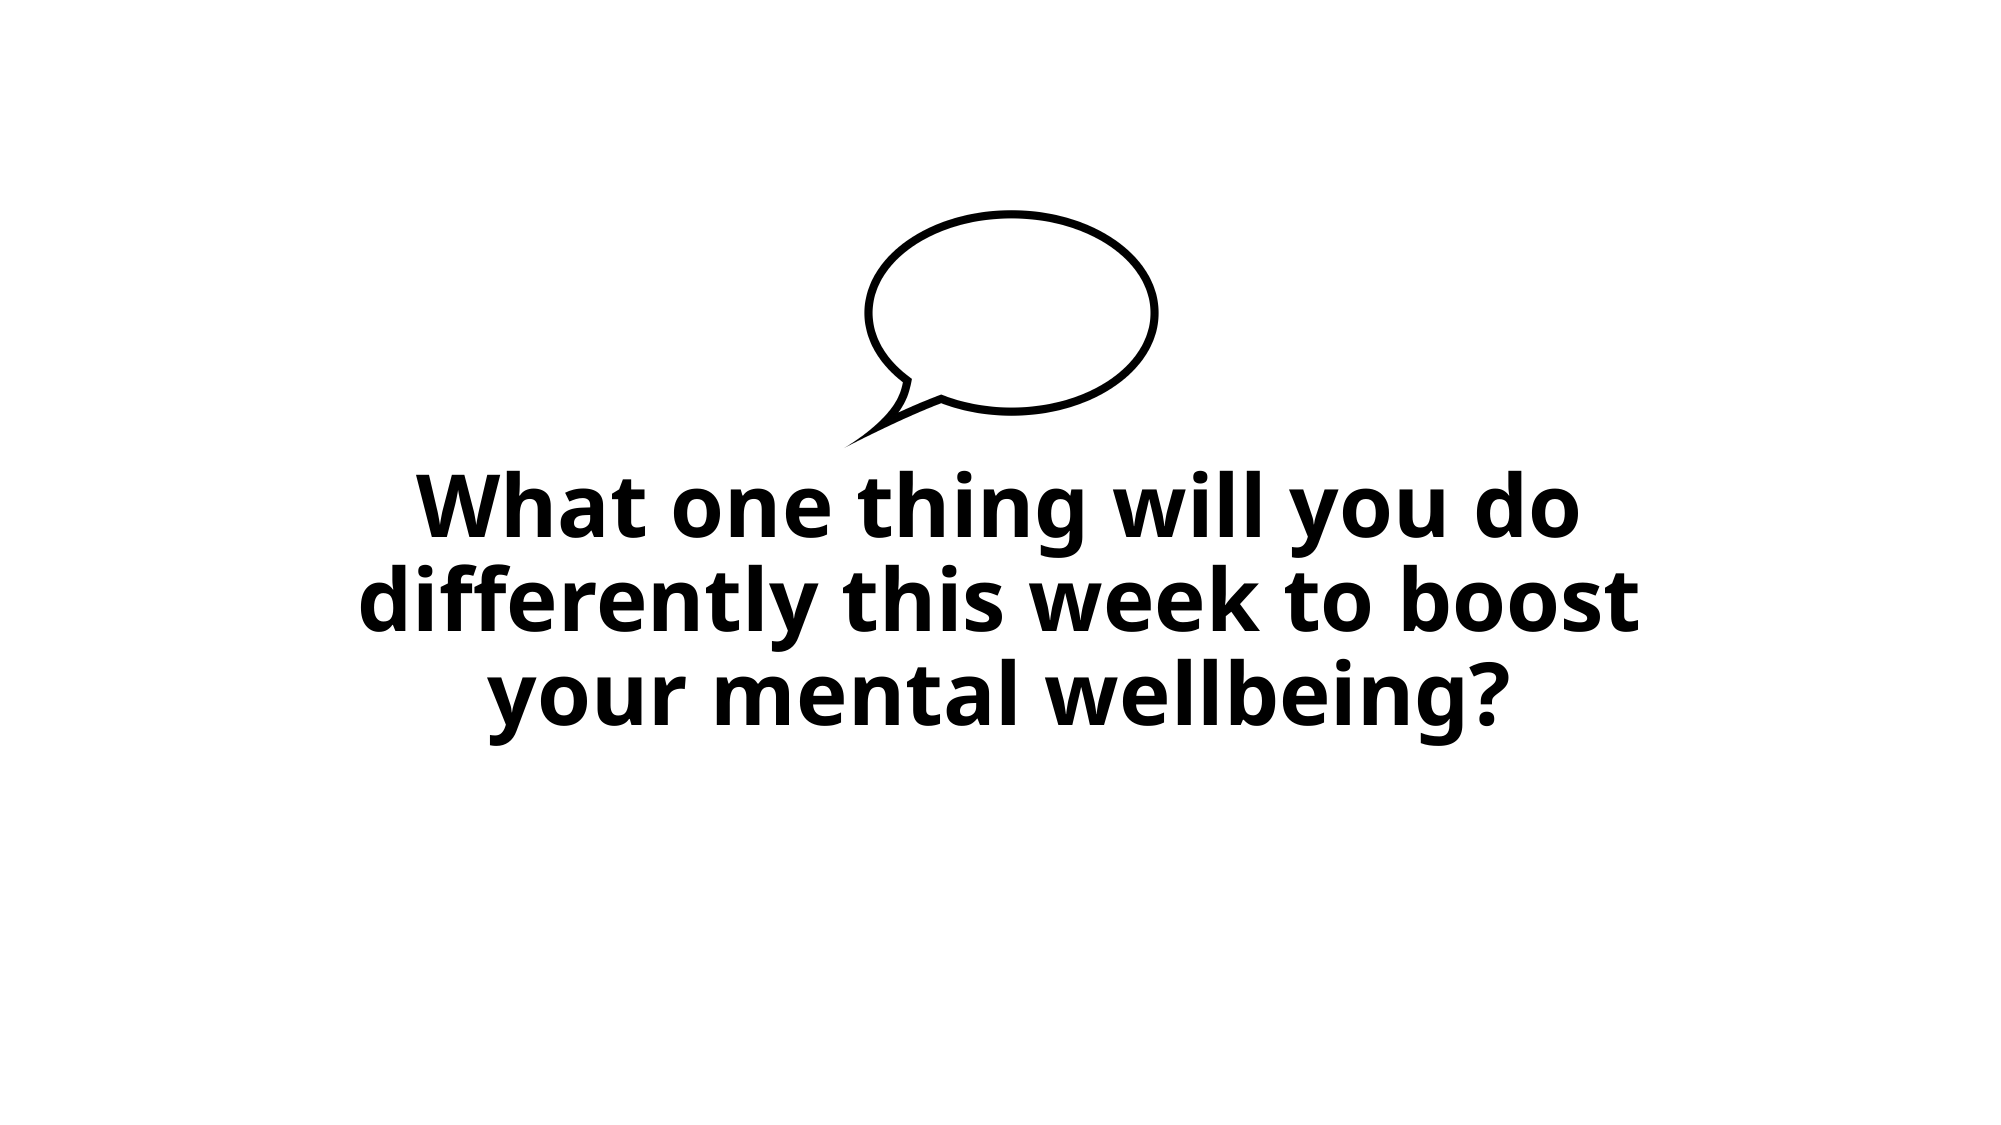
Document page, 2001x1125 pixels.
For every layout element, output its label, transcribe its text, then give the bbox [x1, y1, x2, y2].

title What one thing will you do differently this week to boost your mental wellbeing? [295, 453, 1705, 753]
picture [834, 203, 1166, 454]
